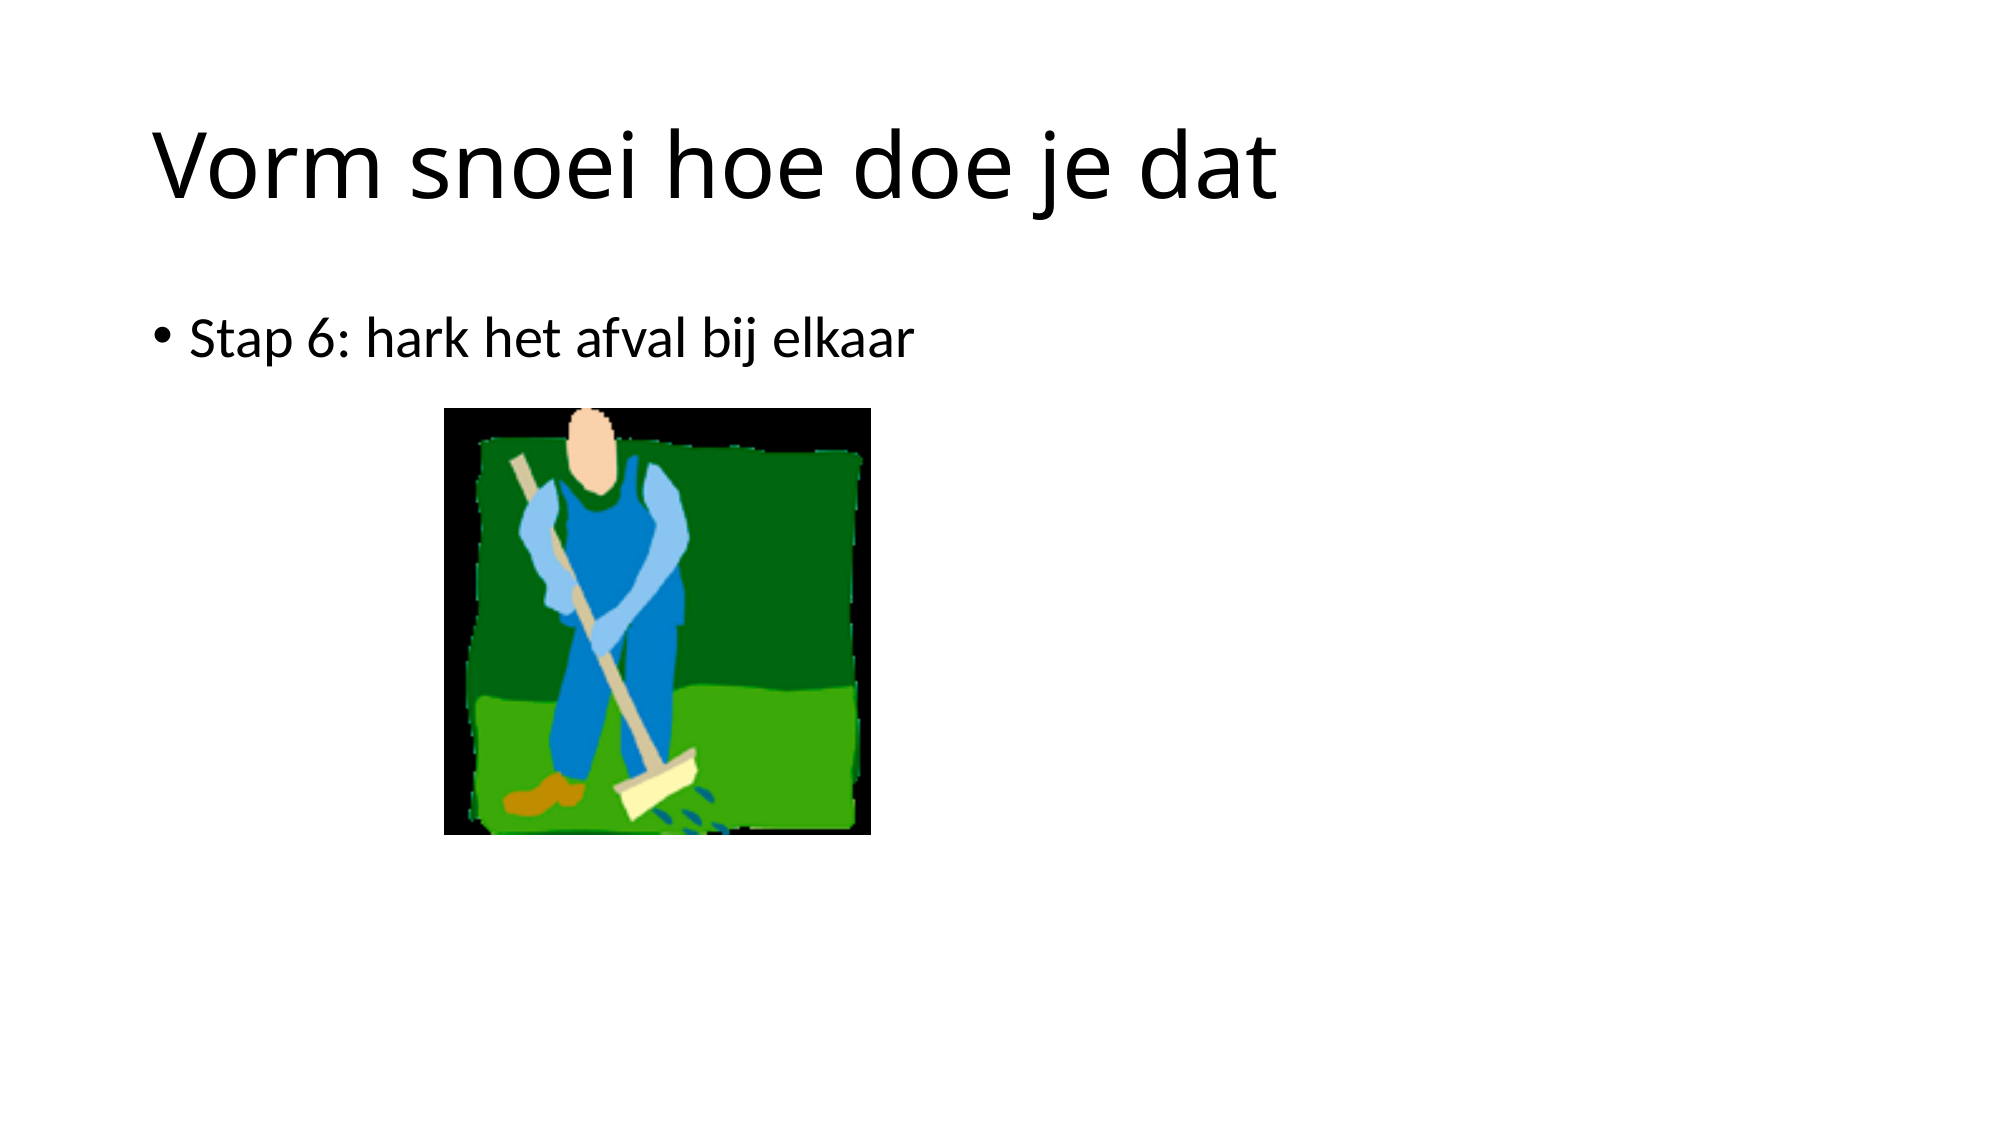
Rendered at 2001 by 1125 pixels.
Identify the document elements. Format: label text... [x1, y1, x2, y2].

picture [444, 408, 871, 835]
list Stap 6: hark het afval bij elkaar [137, 299, 1863, 1014]
title Vorm snoei hoe doe je dat [137, 59, 1863, 278]
